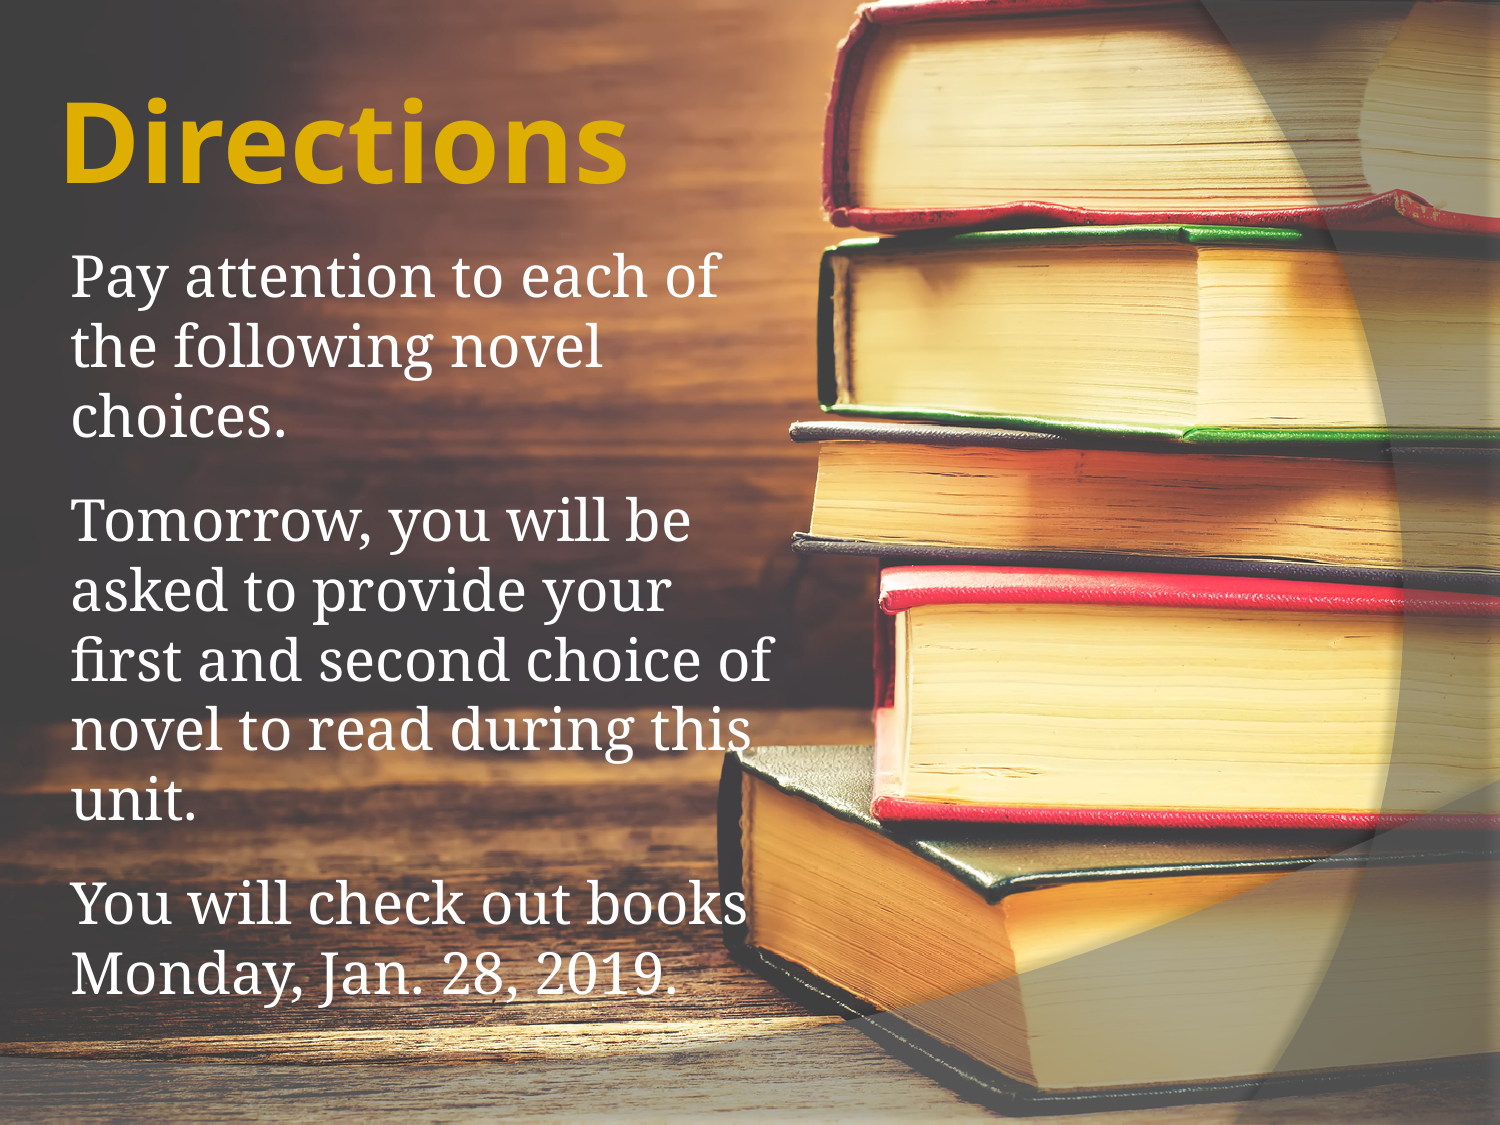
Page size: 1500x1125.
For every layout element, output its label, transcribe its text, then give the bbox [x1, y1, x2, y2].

list Pay attention to each of the following novel choices. Tomorrow, you will be asked to provide your first and second choice of novel to read during this unit. You will check out books Monday, Jan. 28, 2019. [50, 232, 788, 1025]
title Directions [50, 45, 813, 233]
